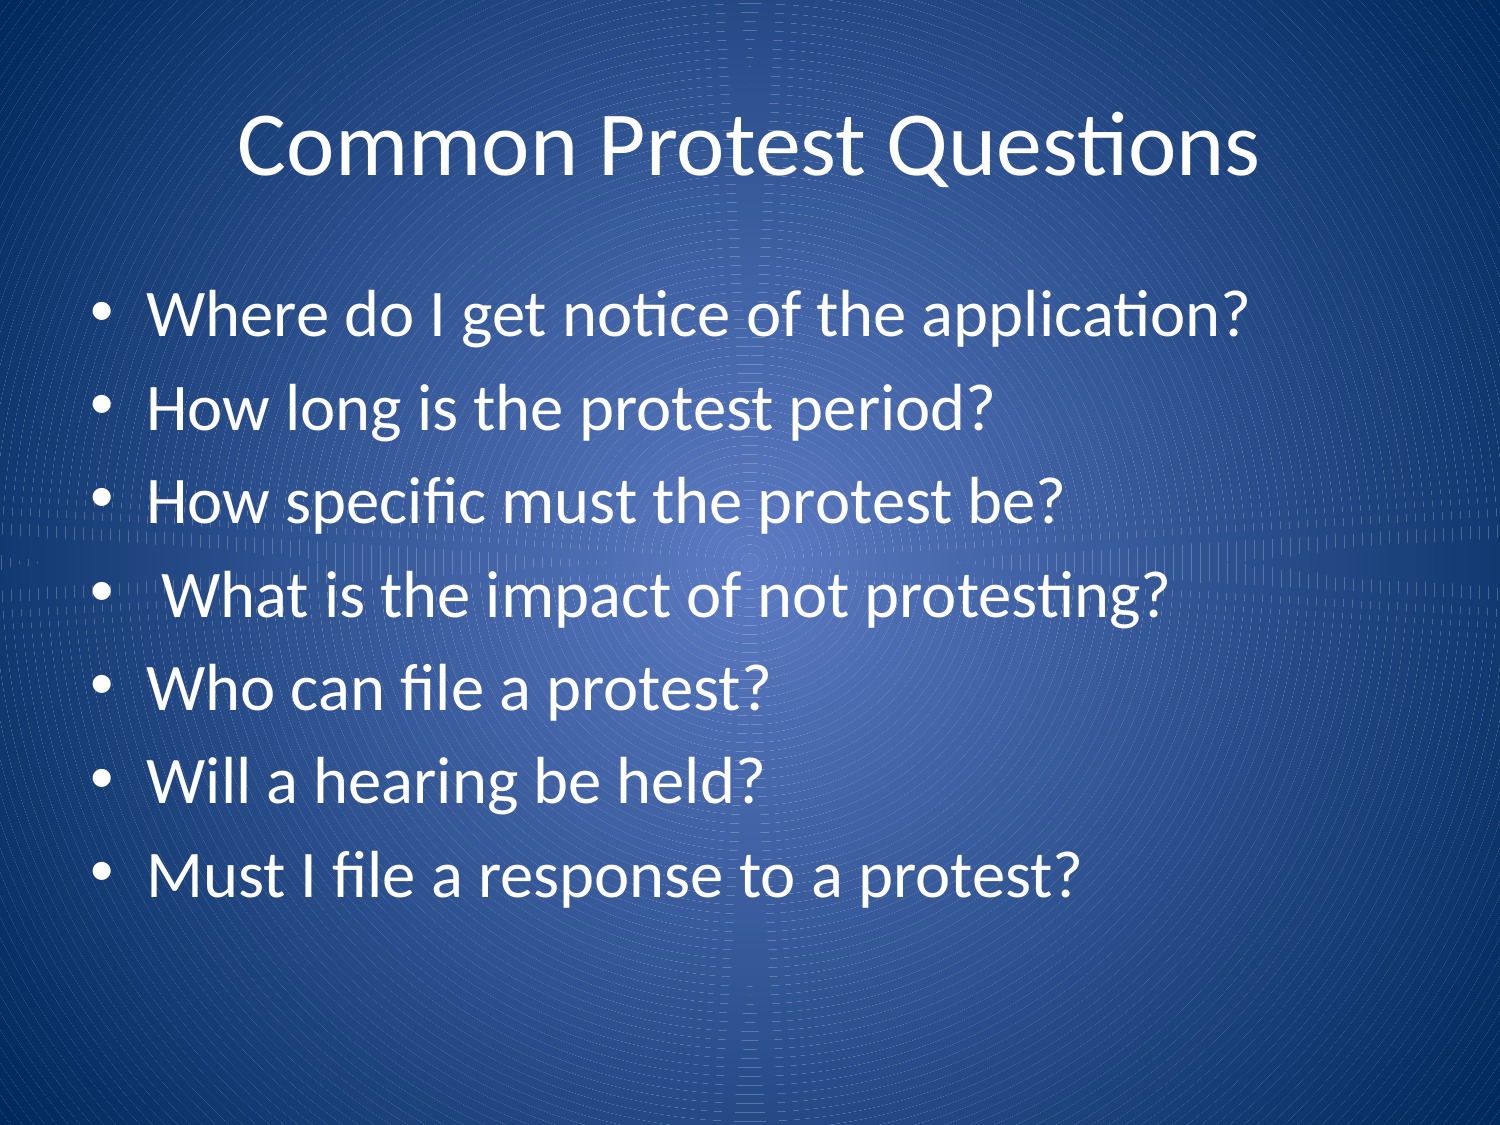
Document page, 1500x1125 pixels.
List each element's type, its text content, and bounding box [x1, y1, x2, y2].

list Where do I get notice of the application? How long is the protest period? How specific must the protest be? What is the impact of not protesting? Who can file a protest? Will a hearing be held? Must I file a response to a protest? [75, 262, 1425, 1005]
title Common Protest Questions [75, 45, 1425, 233]
